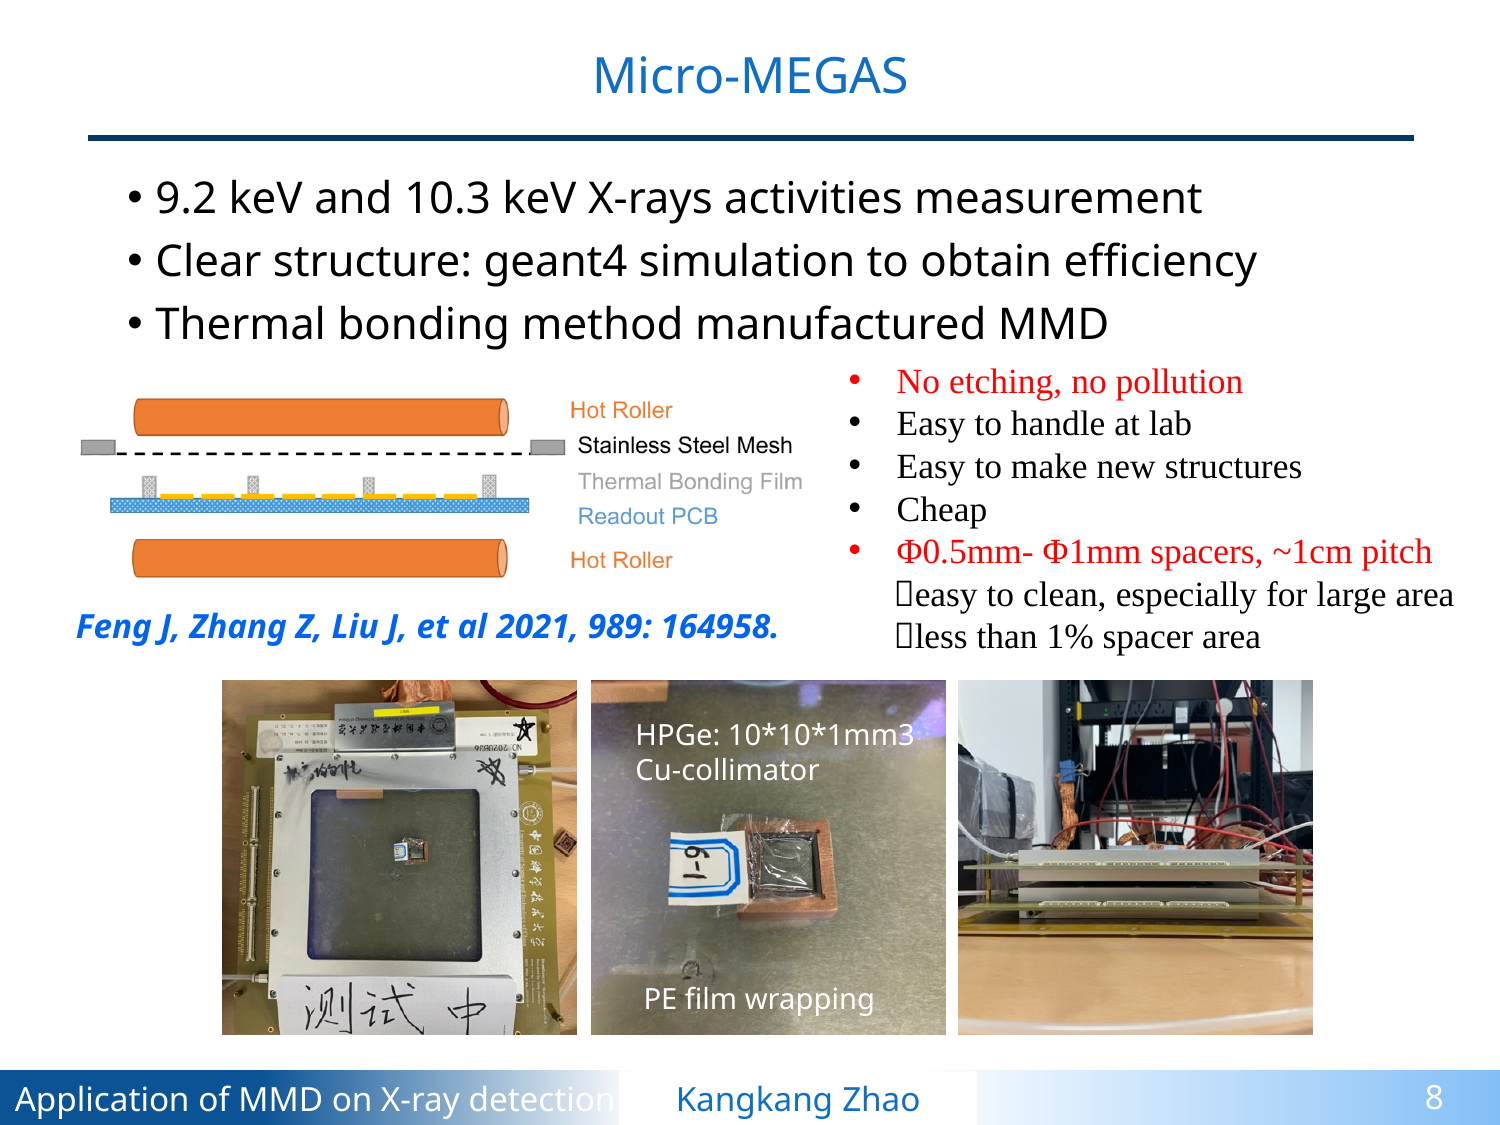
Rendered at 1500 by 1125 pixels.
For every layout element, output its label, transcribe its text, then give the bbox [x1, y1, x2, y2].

text_box 9.2 keV and 10.3 keV X-rays activities measurement Clear structure: geant4 simulation to obtain efficiency Thermal bonding method manufactured MMD [112, 168, 1406, 1044]
slide_number 7 [1121, 1071, 1459, 1125]
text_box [591, 680, 946, 1035]
text_box No etching, no pollution Easy to handle at lab Easy to make new structures Cheap Φ0.5mm- Φ1mm spacers, ~1cm pitch easy to clean, especially for large area less than 1% spacer area [833, 350, 1500, 664]
text_box Feng J, Zhang Z, Liu J, et al 2021, 989: 164958. [60, 597, 795, 653]
title Micro-MEGAS [95, 29, 1406, 127]
picture [61, 377, 814, 594]
picture [222, 680, 577, 1035]
picture [958, 680, 1313, 1035]
